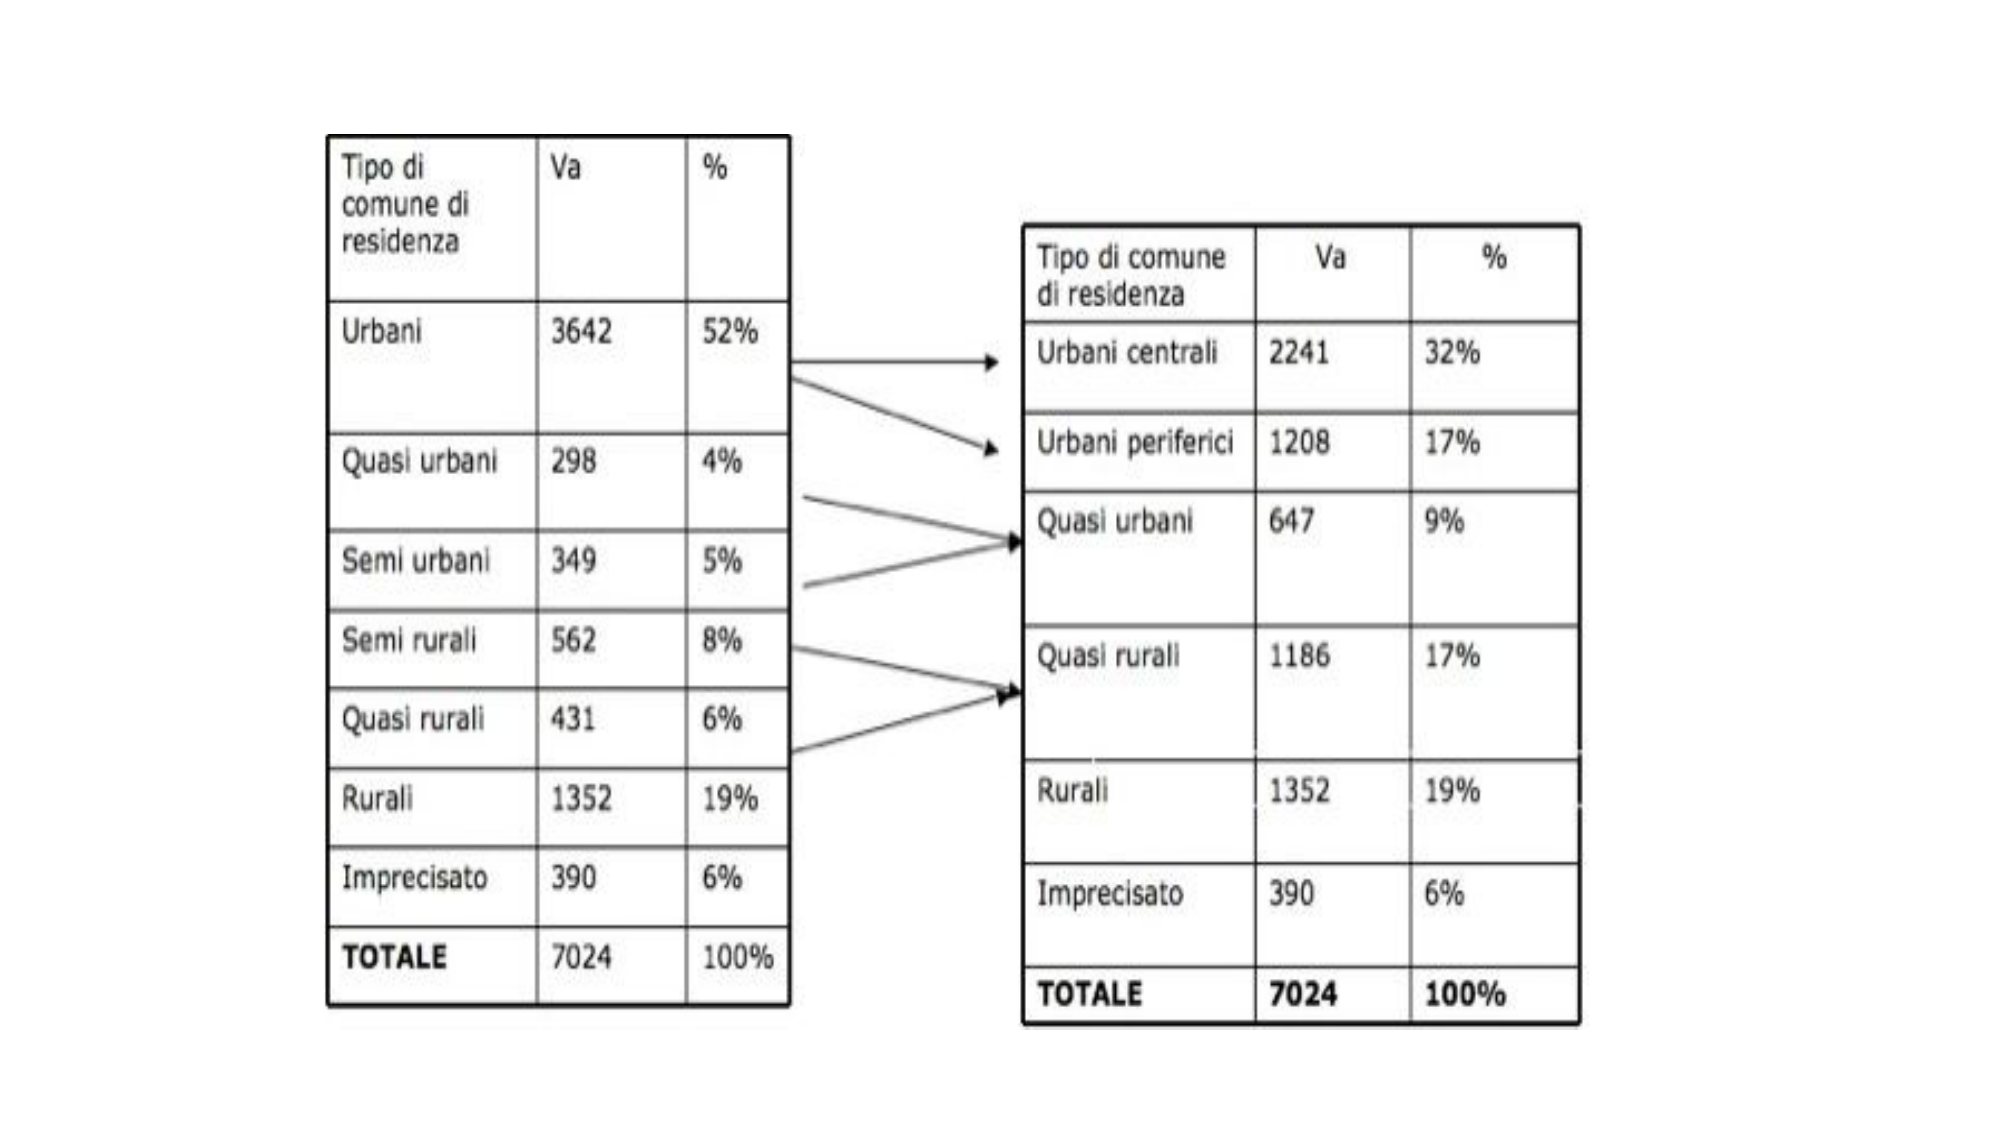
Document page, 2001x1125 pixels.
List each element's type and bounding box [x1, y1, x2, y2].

list [324, 75, 1750, 1089]
